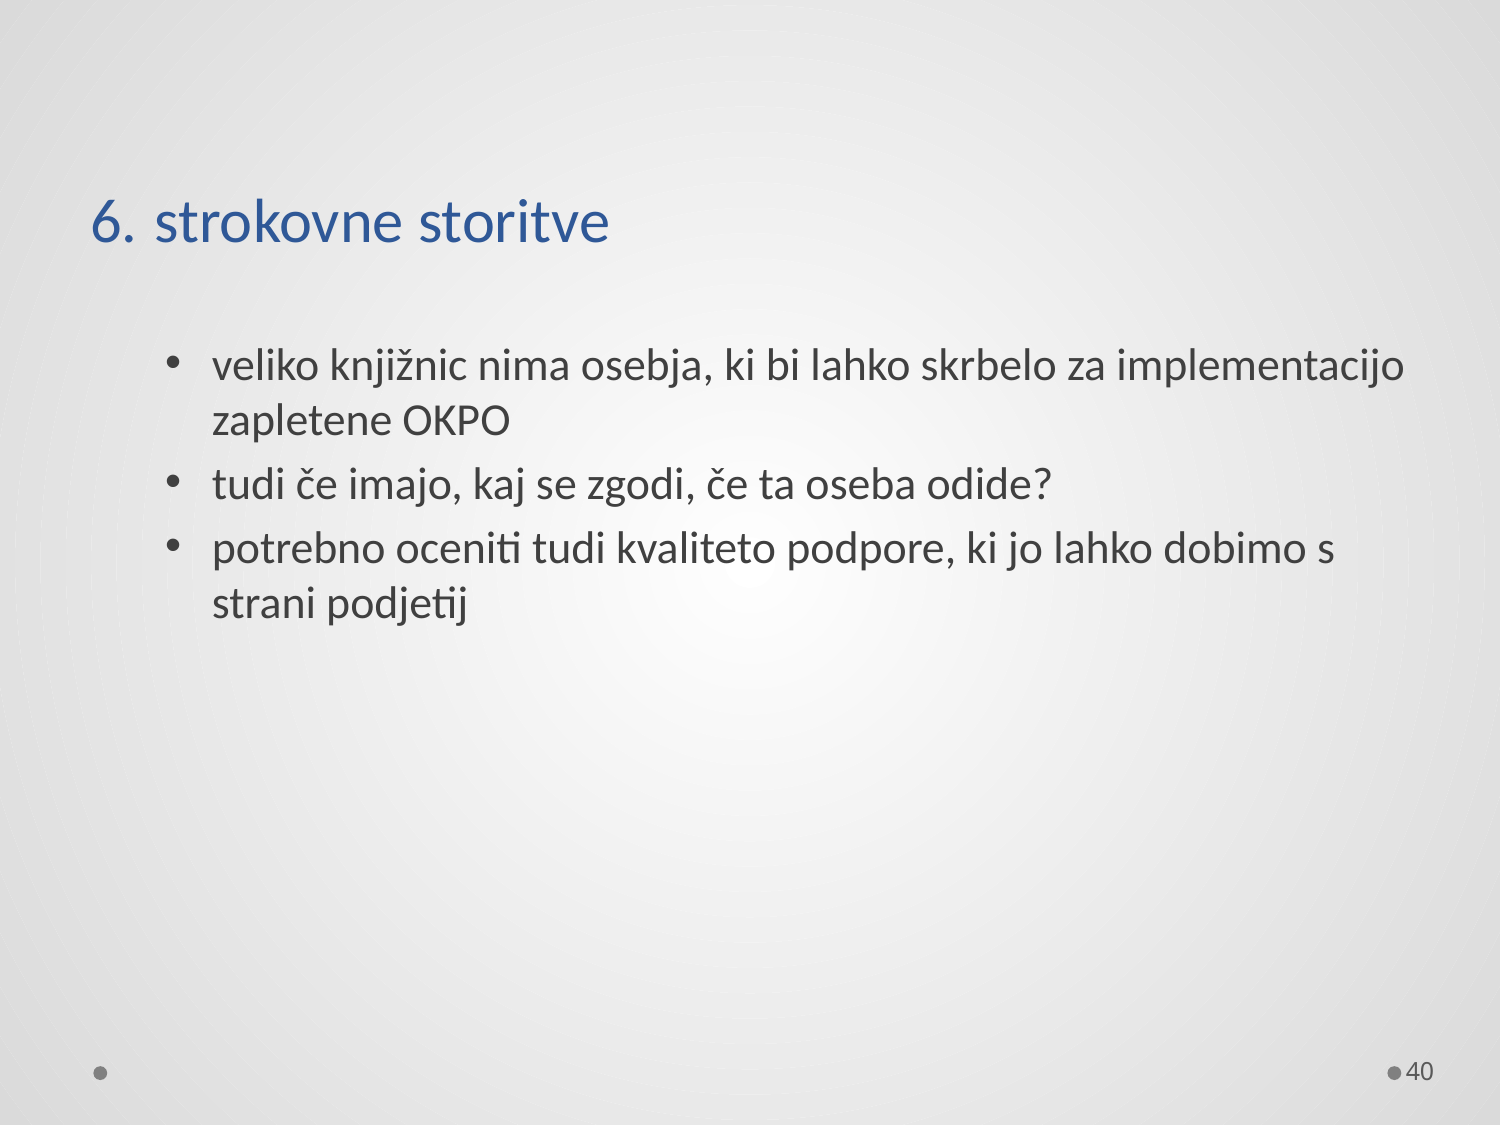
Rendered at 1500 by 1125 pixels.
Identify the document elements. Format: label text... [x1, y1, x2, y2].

slide_number 40 [1401, 1042, 1494, 1103]
title 6. strokovne storitve [75, 0, 1425, 262]
list veliko knjižnic nima osebja, ki bi lahko skrbelo za implementacijo zapletene OKPO tudi če imajo, kaj se zgodi, če ta oseba odide? potrebno oceniti tudi kvaliteto podpore, ki jo lahko dobimo s strani podjetij [75, 262, 1425, 1005]
